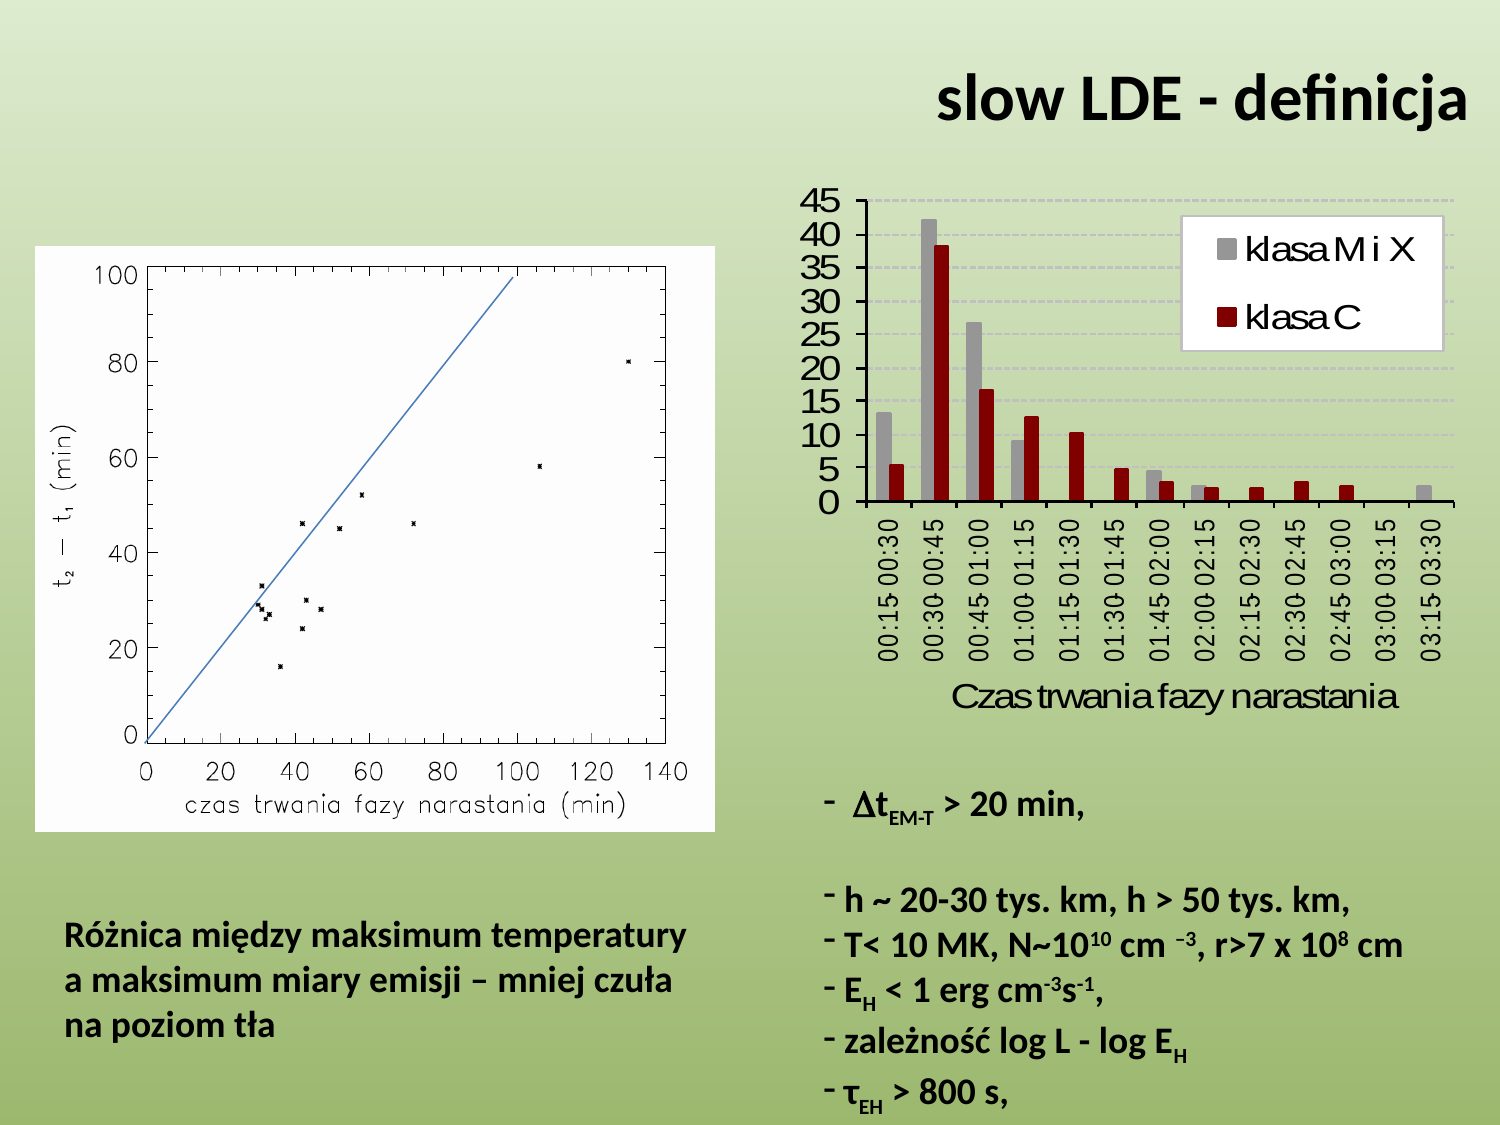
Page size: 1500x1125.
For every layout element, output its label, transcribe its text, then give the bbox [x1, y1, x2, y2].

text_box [34, 245, 716, 833]
text_box tEM-T > 20 min, h ~ 20-30 tys. km, h > 50 tys. km, T< 10 MK, N~1010 cm –3, r>7 x 108 cm EH < 1 erg cm-3s-1, zależność log L - log EH τEH > 800 s, [808, 755, 1500, 1125]
text_box slow LDE - definicja [35, 46, 1485, 142]
text_box Różnica między maksimum temperatury a maksimum miary emisji – mniej czuła na poziom tła [49, 902, 711, 1053]
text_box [771, 152, 1500, 748]
